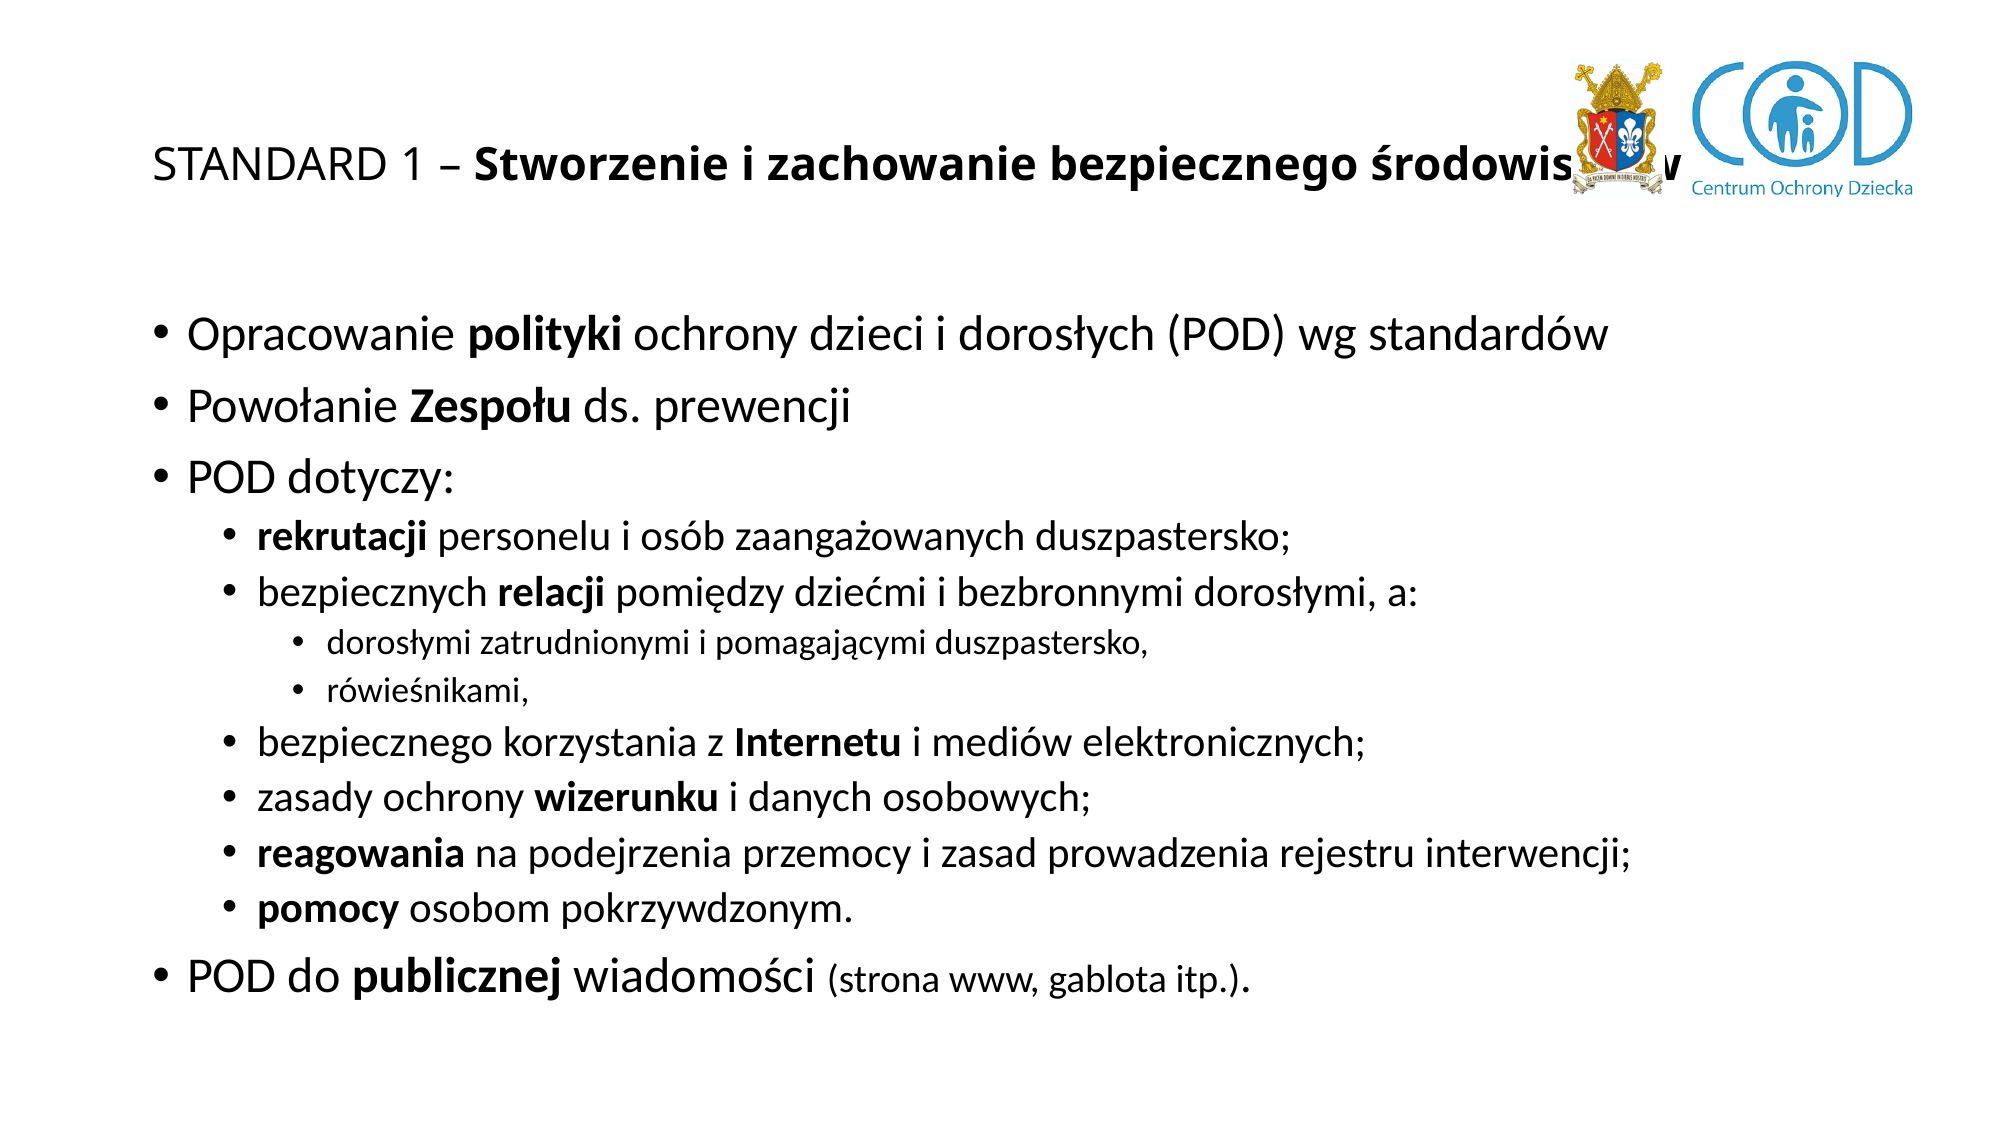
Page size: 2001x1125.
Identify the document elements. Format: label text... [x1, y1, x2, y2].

list Opracowanie polityki ochrony dzieci i dorosłych (POD) wg standardów Powołanie Zespołu ds. prewencji POD dotyczy: rekrutacji personelu i osób zaangażowanych duszpastersko; bezpiecznych relacji pomiędzy dziećmi i bezbronnymi dorosłymi, a: dorosłymi zatrudnionymi i pomagającymi duszpastersko, rówieśnikami, bezpiecznego korzystania z Internetu i mediów elektronicznych; zasady ochrony wizerunku i danych osobowych; reagowania na podejrzenia przemocy i zasad prowadzenia rejestru interwencji; pomocy osobom pokrzywdzonym. POD do publicznej wiadomości (strona www, gablota itp.). [137, 299, 1764, 1014]
title STANDARD 1 – Stworzenie i zachowanie bezpiecznego środowiska w parafii [137, 59, 1863, 278]
picture [1691, 59, 1913, 197]
picture [1571, 59, 1665, 197]
